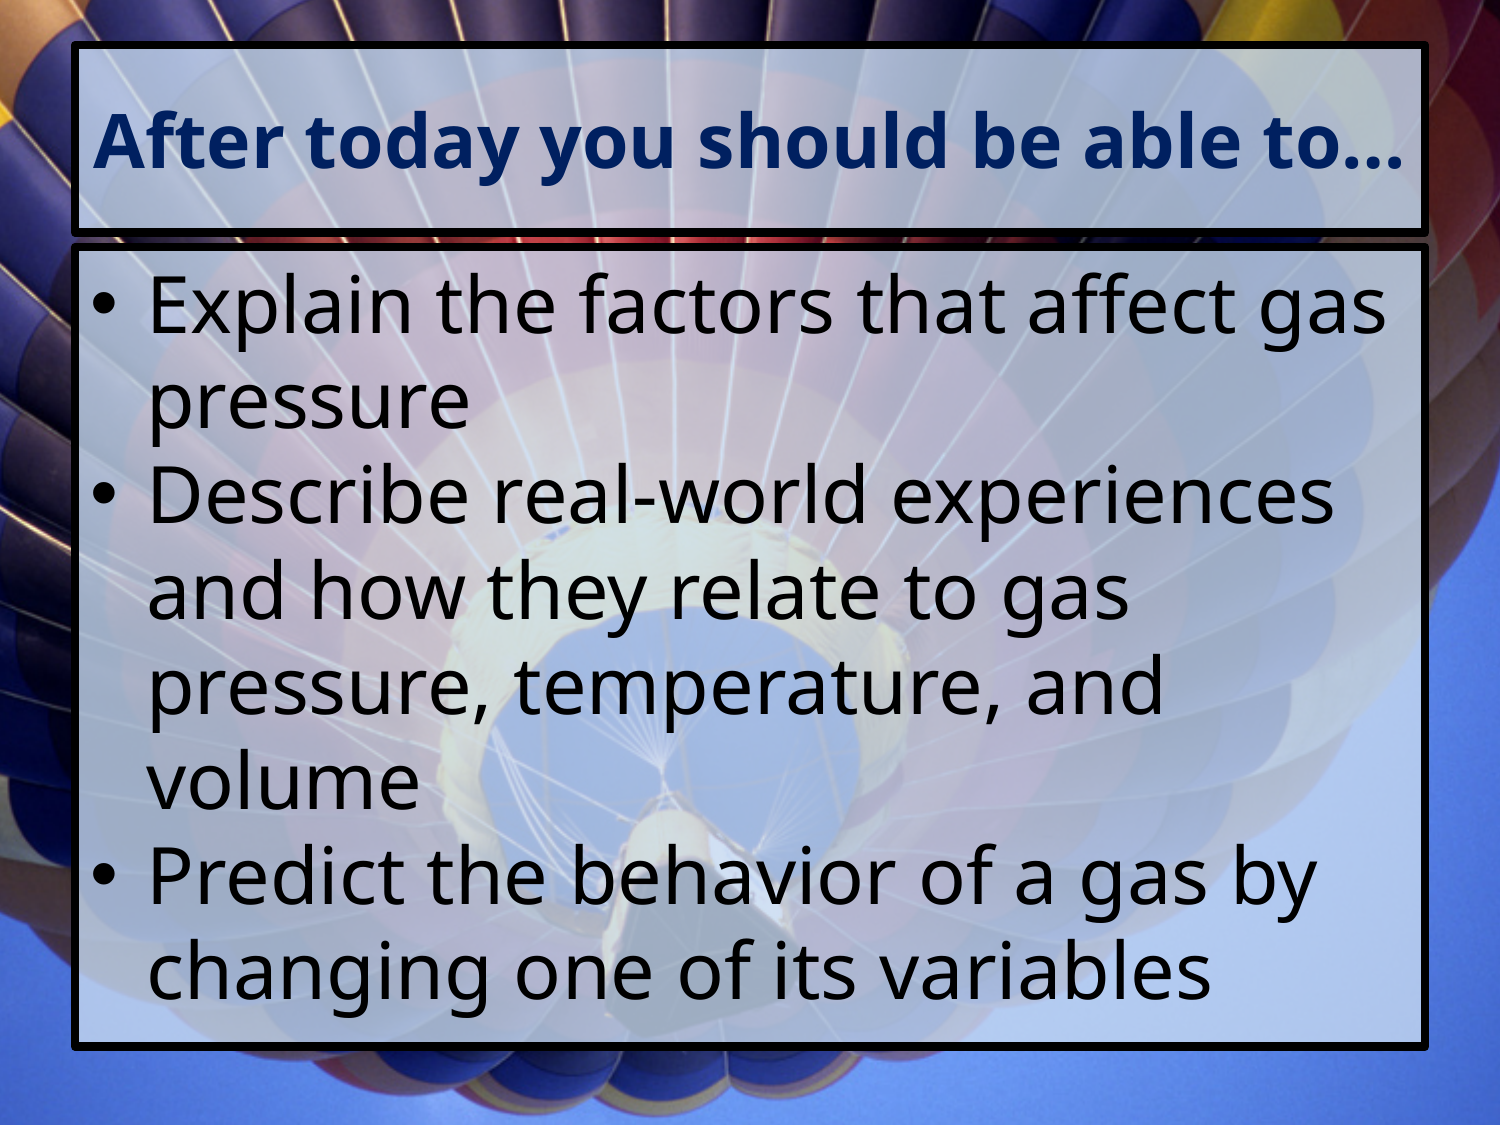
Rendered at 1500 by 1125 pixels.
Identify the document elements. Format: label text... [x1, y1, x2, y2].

list Explain the factors that affect gas pressure Describe real-world experiences and how they relate to gas pressure, temperature, and volume Predict the behavior of a gas by changing one of its variables [75, 247, 1425, 1047]
picture [0, 0, 1500, 1125]
title After today you should be able to… [75, 45, 1425, 233]
